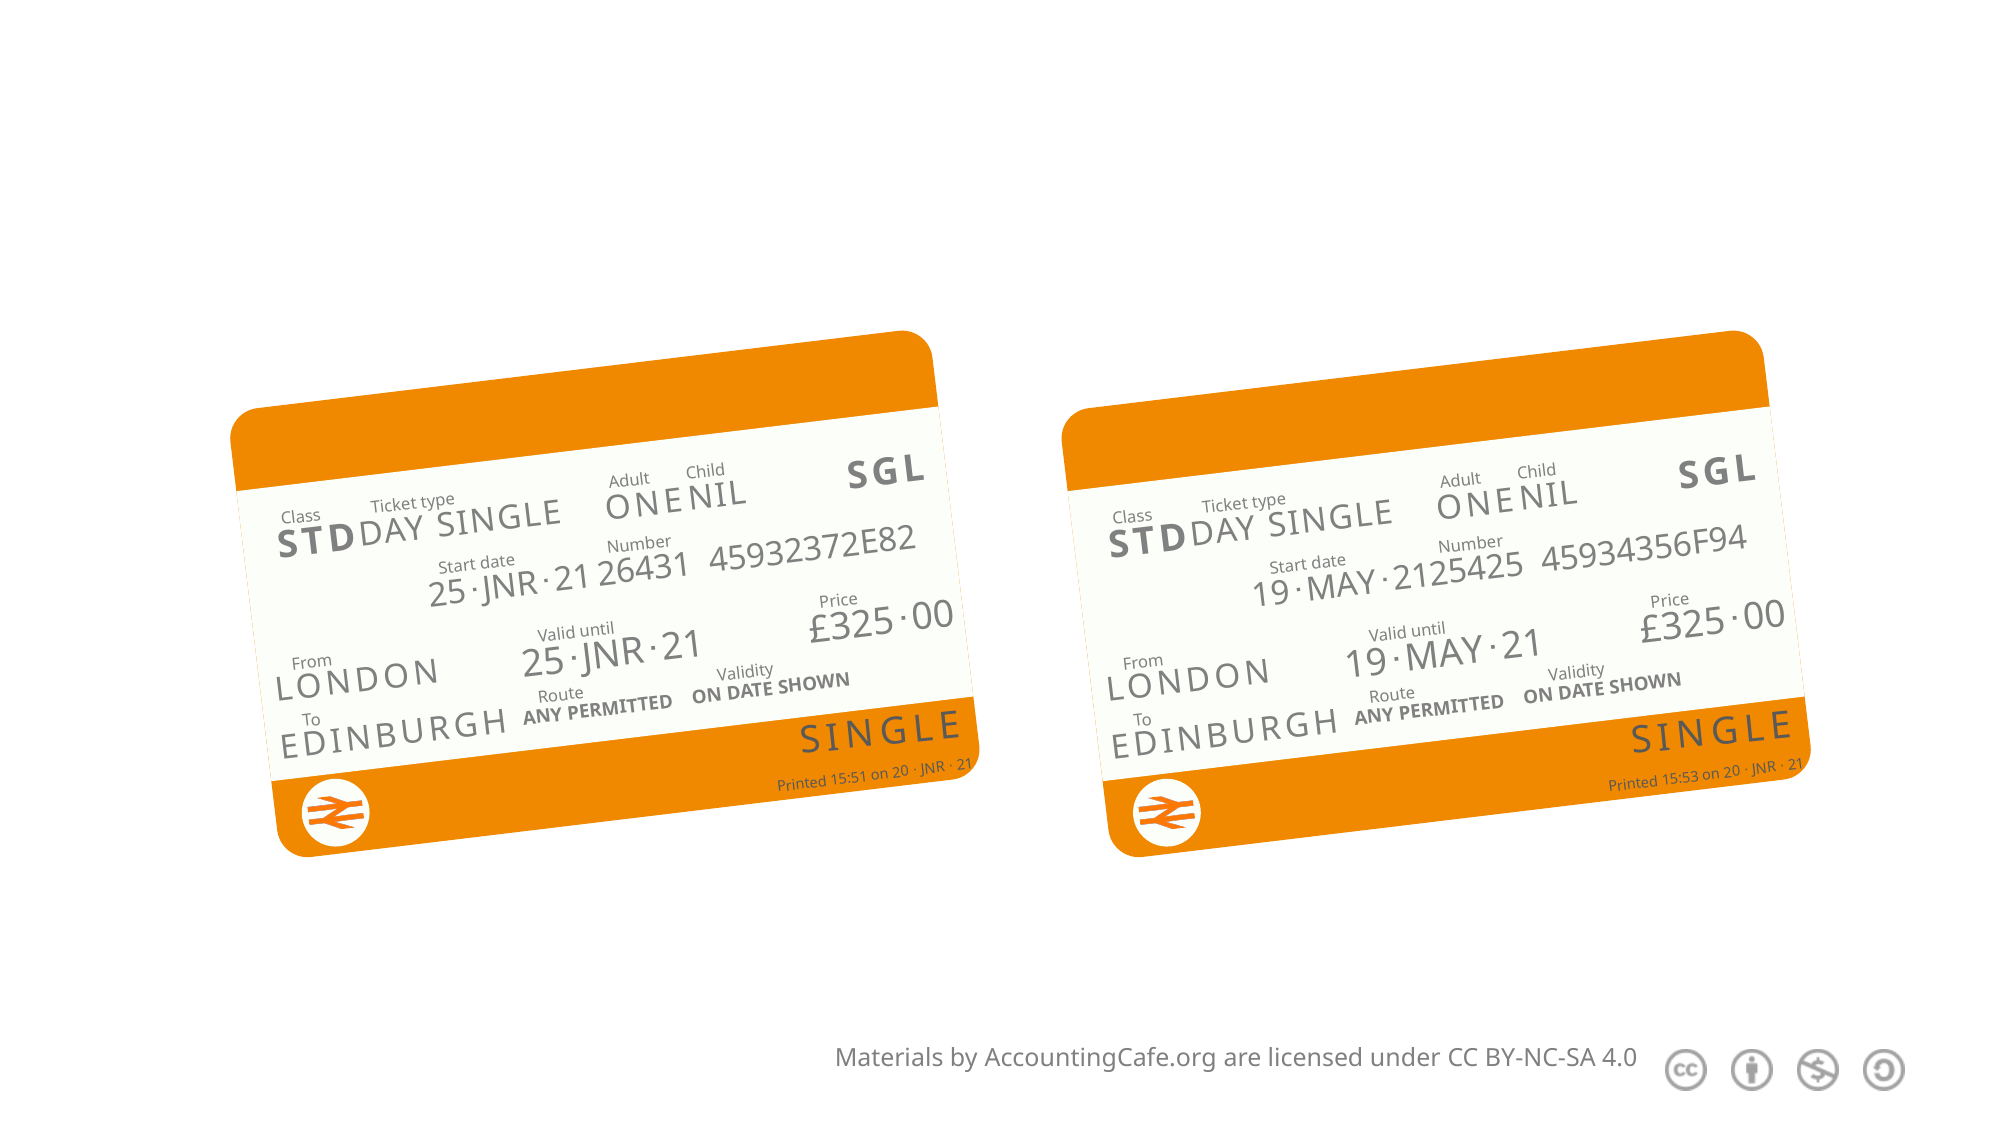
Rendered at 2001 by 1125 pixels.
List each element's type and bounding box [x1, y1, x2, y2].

text_box [1082, 367, 1818, 820]
text_box [251, 367, 986, 820]
picture [309, 820, 365, 832]
picture [1140, 820, 1196, 832]
